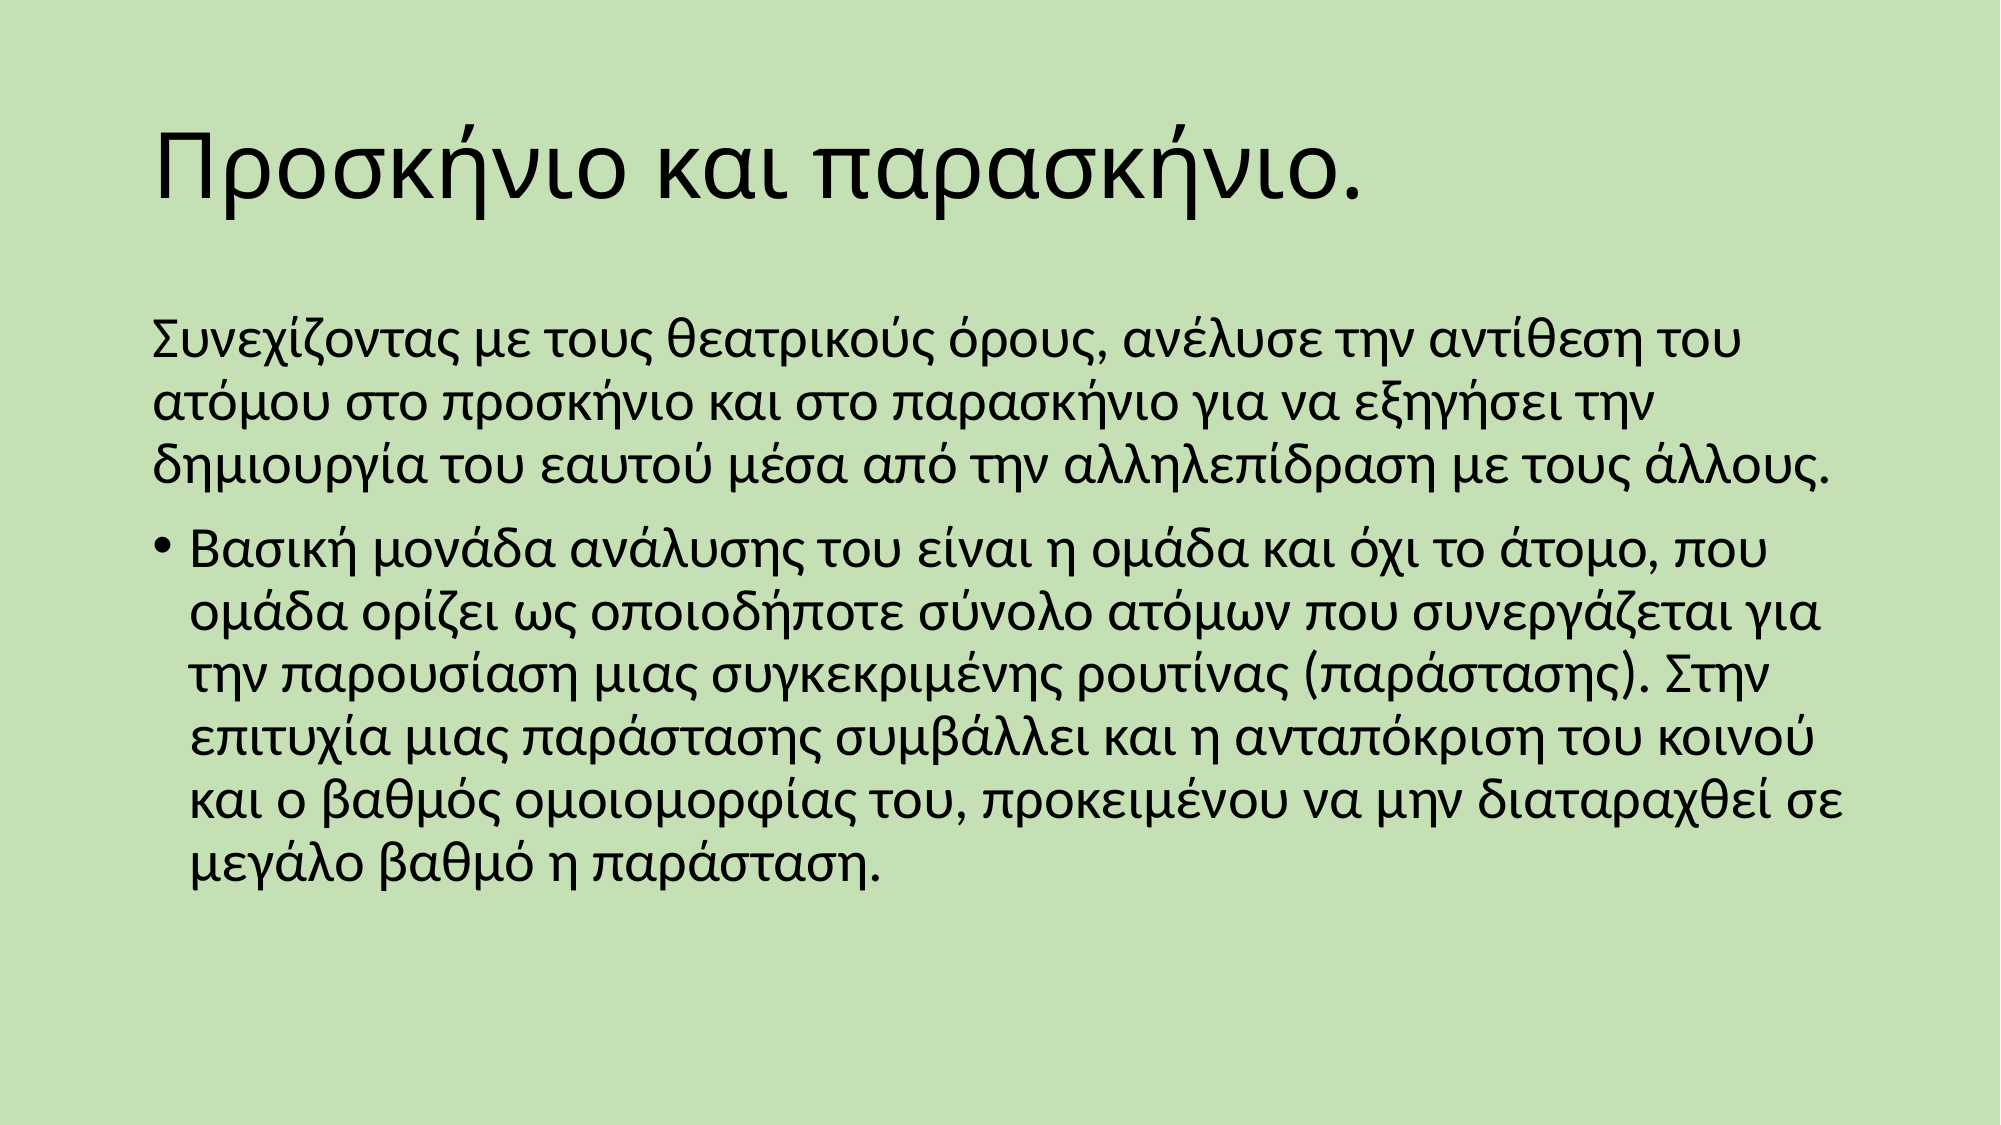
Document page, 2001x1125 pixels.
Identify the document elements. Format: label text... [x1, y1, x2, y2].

title Προσκήνιο και παρασκήνιο. [137, 59, 1863, 278]
list Συνεχίζοντας με τους θεατρικούς όρους, ανέλυσε την αντίθεση του ατόμου στο προσκήνιο και στο παρασκήνιο για να εξηγήσει την δημιουργία του εαυτού μέσα από την αλληλεπίδραση με τους άλλους. Βασική μονάδα ανάλυσης του είναι η ομάδα και όχι το άτομο, που ομάδα ορίζει ως οποιοδήποτε σύνολο ατόμων που συνεργάζεται για την παρουσίαση μιας συγκεκριμένης ρουτίνας (παράστασης). Στην επιτυχία μιας παράστασης συμβάλλει και η ανταπόκριση του κοινού και ο βαθμός ομοιομορφίας του, προκειμένου να μην διαταραχθεί σε μεγάλο βαθμό η παράσταση. [137, 299, 1863, 1014]
